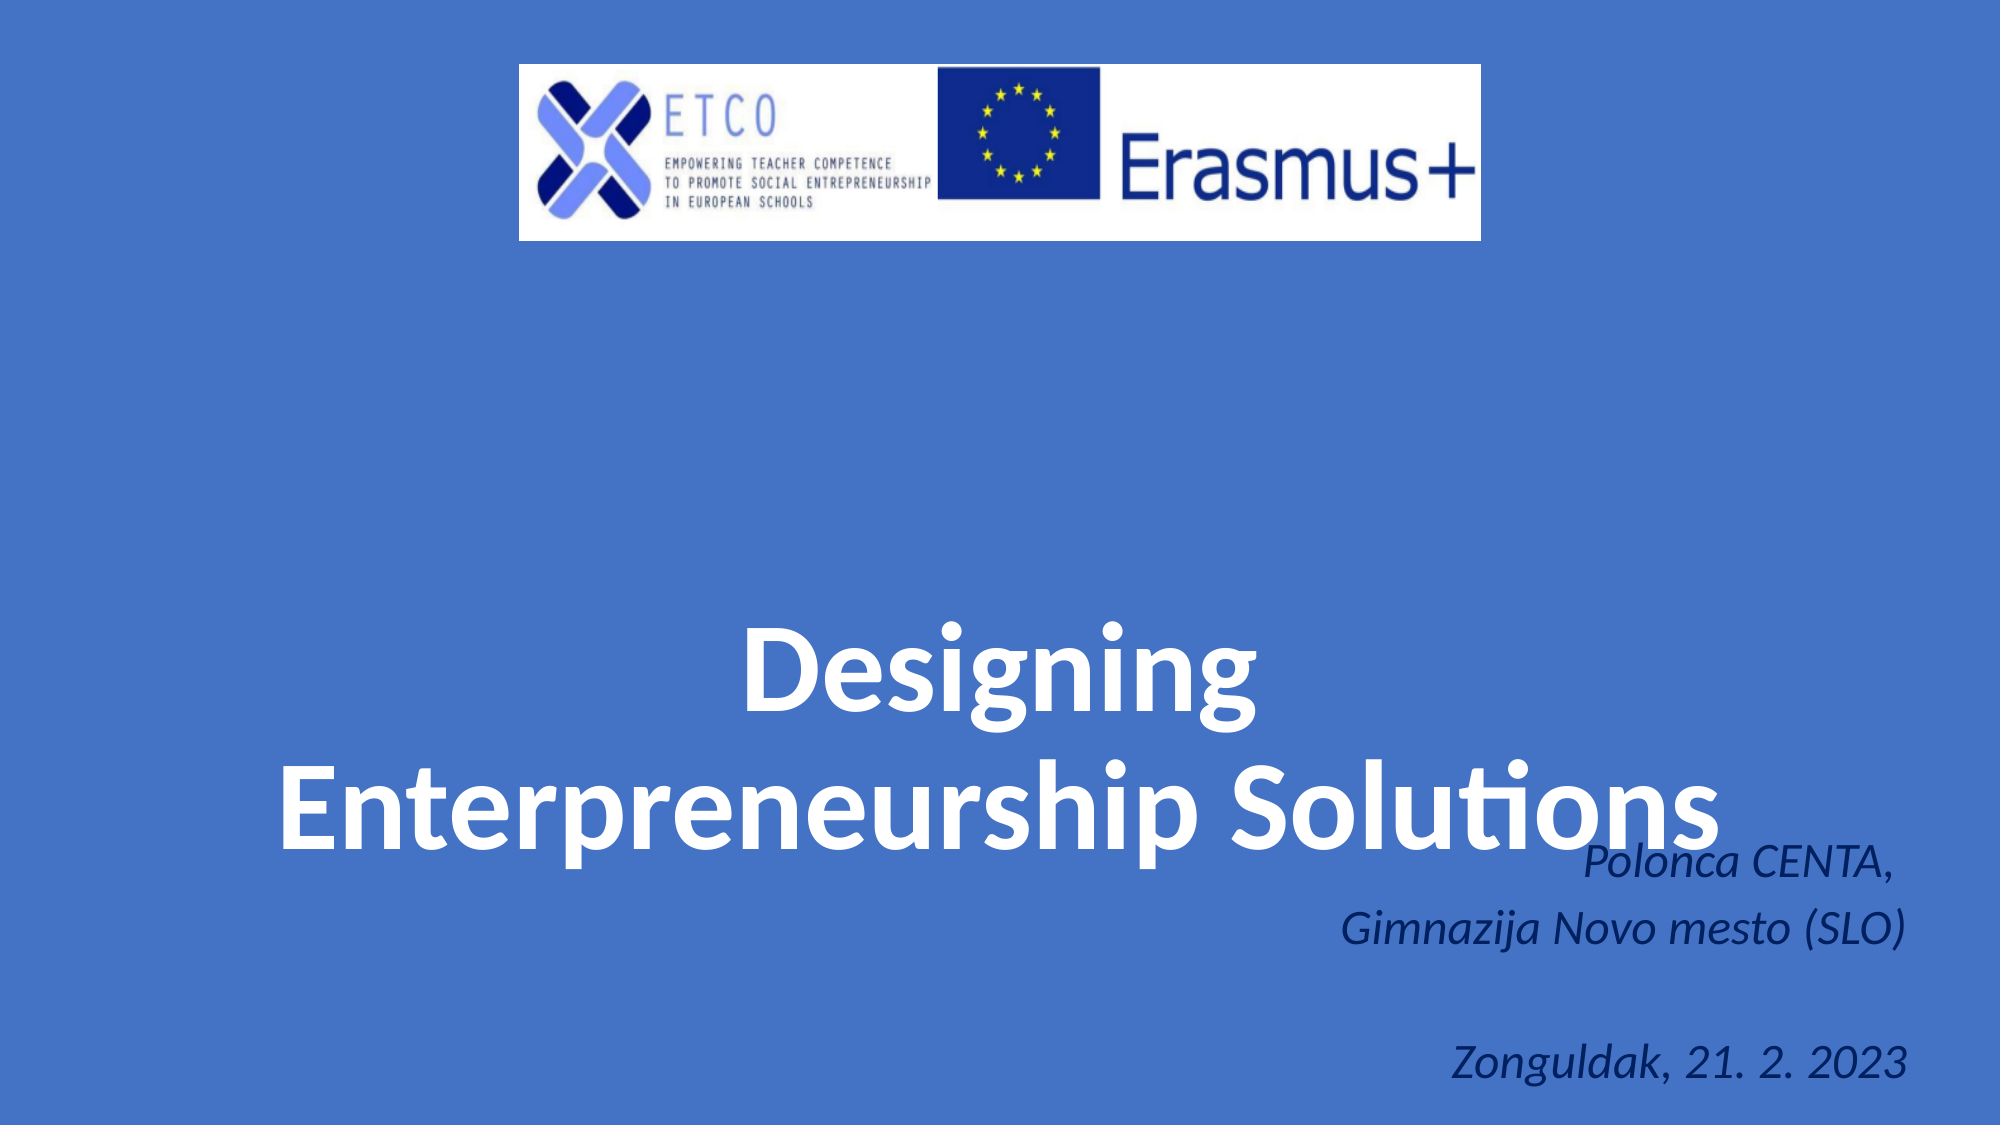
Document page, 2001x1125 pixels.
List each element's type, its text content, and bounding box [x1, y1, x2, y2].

subtitle Polonca CENTA, Gimnazija Novo mesto (SLO) Zonguldak, 21. 2. 2023 [421, 826, 1922, 1099]
title Designing Enterpreneurship Solutions [249, 492, 1750, 885]
picture [518, 64, 1481, 241]
